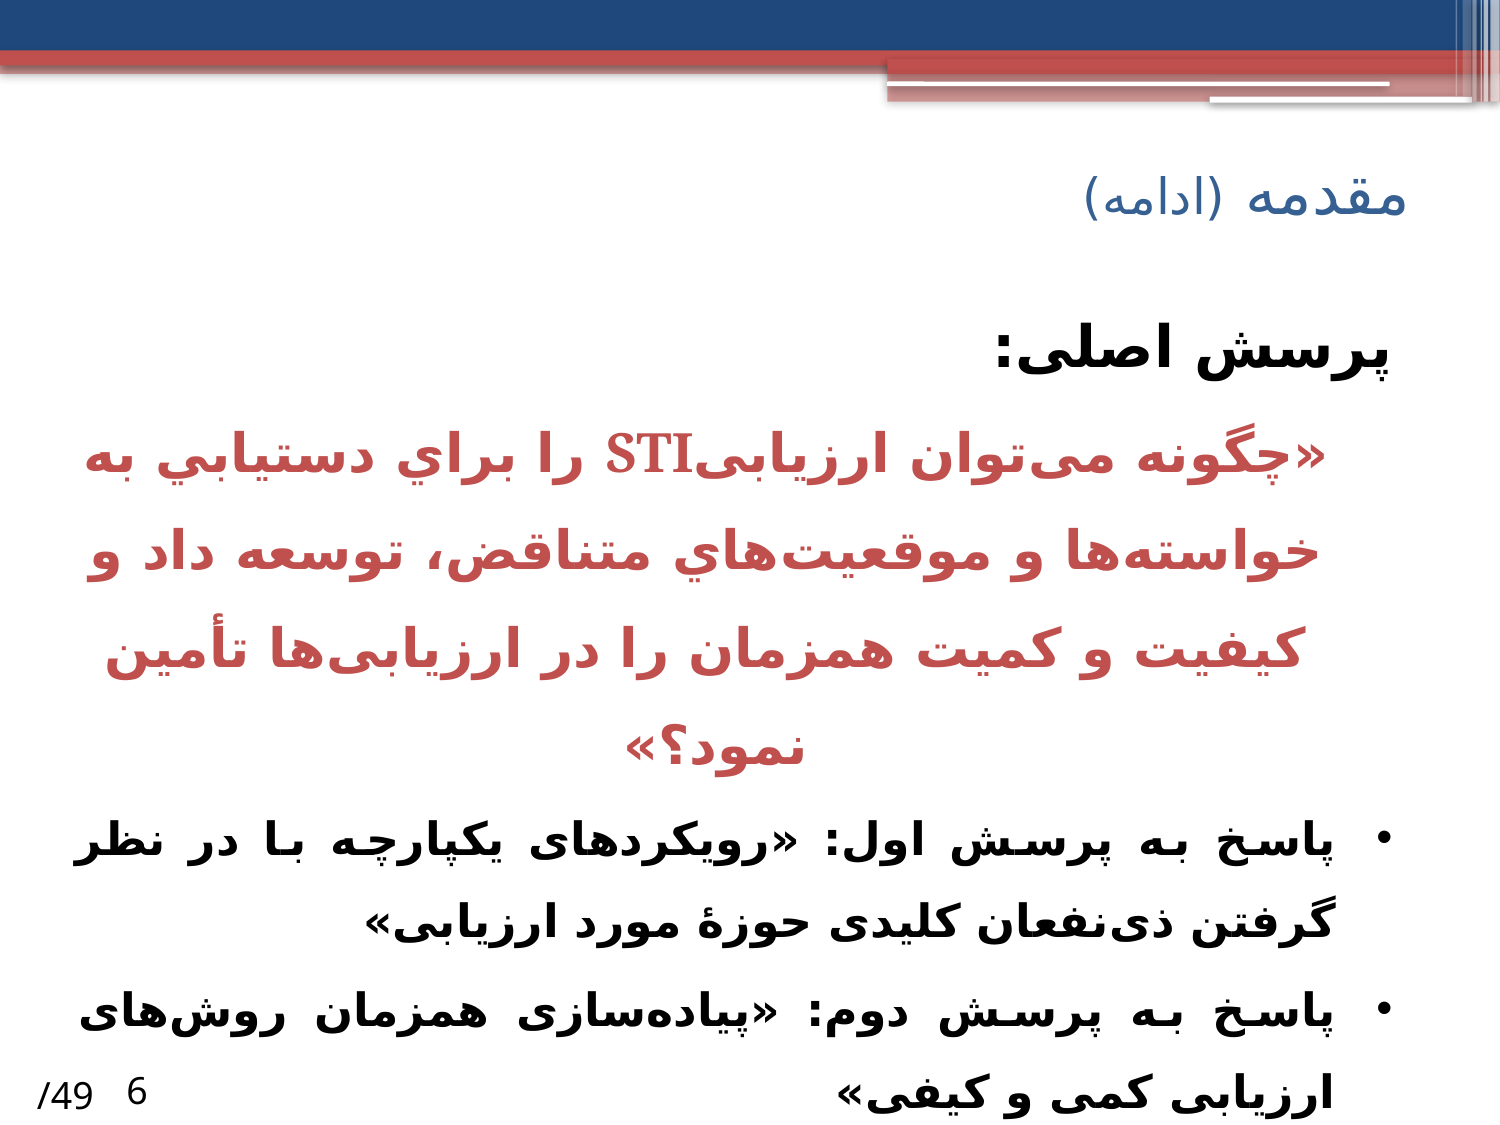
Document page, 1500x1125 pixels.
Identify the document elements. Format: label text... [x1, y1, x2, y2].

slide_number 6 [109, 1065, 163, 1125]
list پرسش اصلی: «چگونه می‌توان ارزیابیSTI را براي دستيابي به خواسته‌ها و موقعيت‌هاي متناقض، توسعه داد و کیفیت و کمیت همزمان را در ارزیابی‌ها تأمین نمود؟» پاسخ به پرسش اول: «رویکردهای یکپارچه با در نظر گرفتن ذی‌نفعان کلیدی حوزۀ مورد ارزیابی» پاسخ به پرسش دوم: «پیاده‌سازی همزمان روش‌های ارزیابی کمی و کیفی» تلفیق هر دو پاسخ در طراحی یک نظام ارزیابی STI واحد، به عنوان یک دیدگاه جدید [53, 267, 1425, 1094]
title مقدمه (ادامه) [75, 101, 1425, 267]
footer /49 [0, 1064, 109, 1125]
